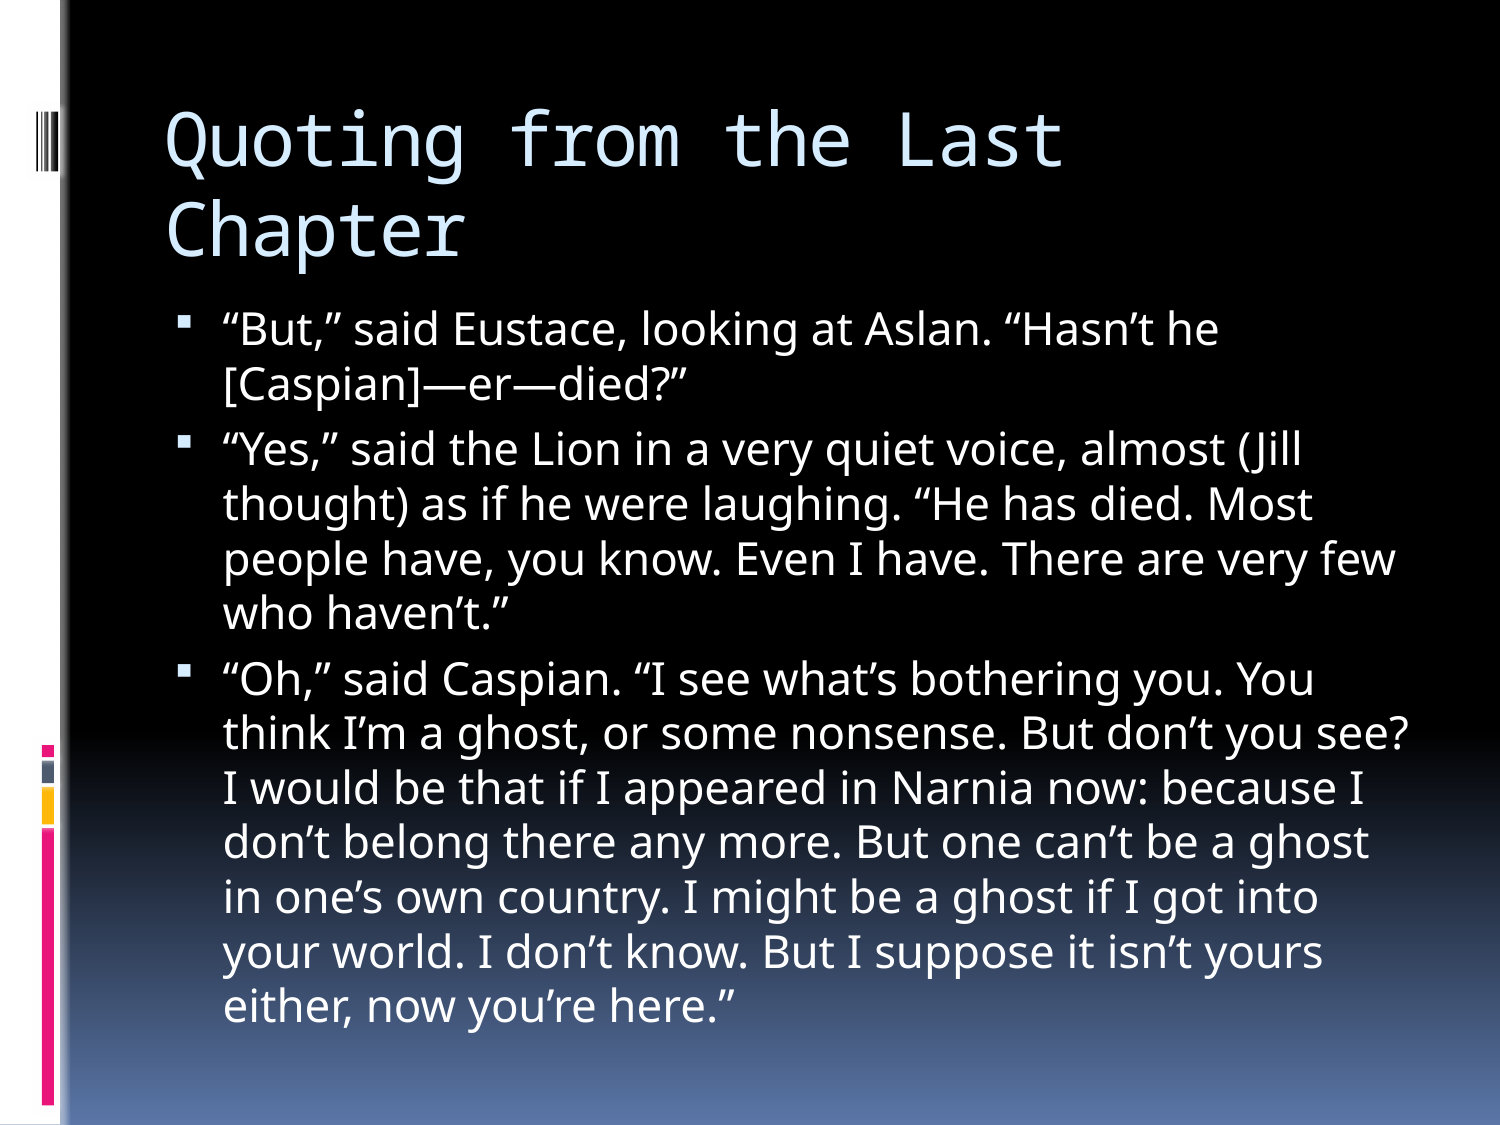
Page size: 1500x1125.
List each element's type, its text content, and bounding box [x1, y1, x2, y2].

title Quoting from the Last Chapter [150, 83, 1425, 234]
list “But,” said Eustace, looking at Aslan. “Hasn’t he [Caspian]—er—died?” “Yes,” said the Lion in a very quiet voice, almost (Jill thought) as if he were laughing. “He has died. Most people have, you know. Even I have. There are very few who haven’t.” “Oh,” said Caspian. “I see what’s bothering you. You think I’m a ghost, or some nonsense. But don’t you see? I would be that if I appeared in Narnia now: because I don’t belong there any more. But one can’t be a ghost in one’s own country. I might be a ghost if I got into your world. I don’t know. But I suppose it isn’t yours either, now you’re here.” [150, 292, 1425, 1043]
